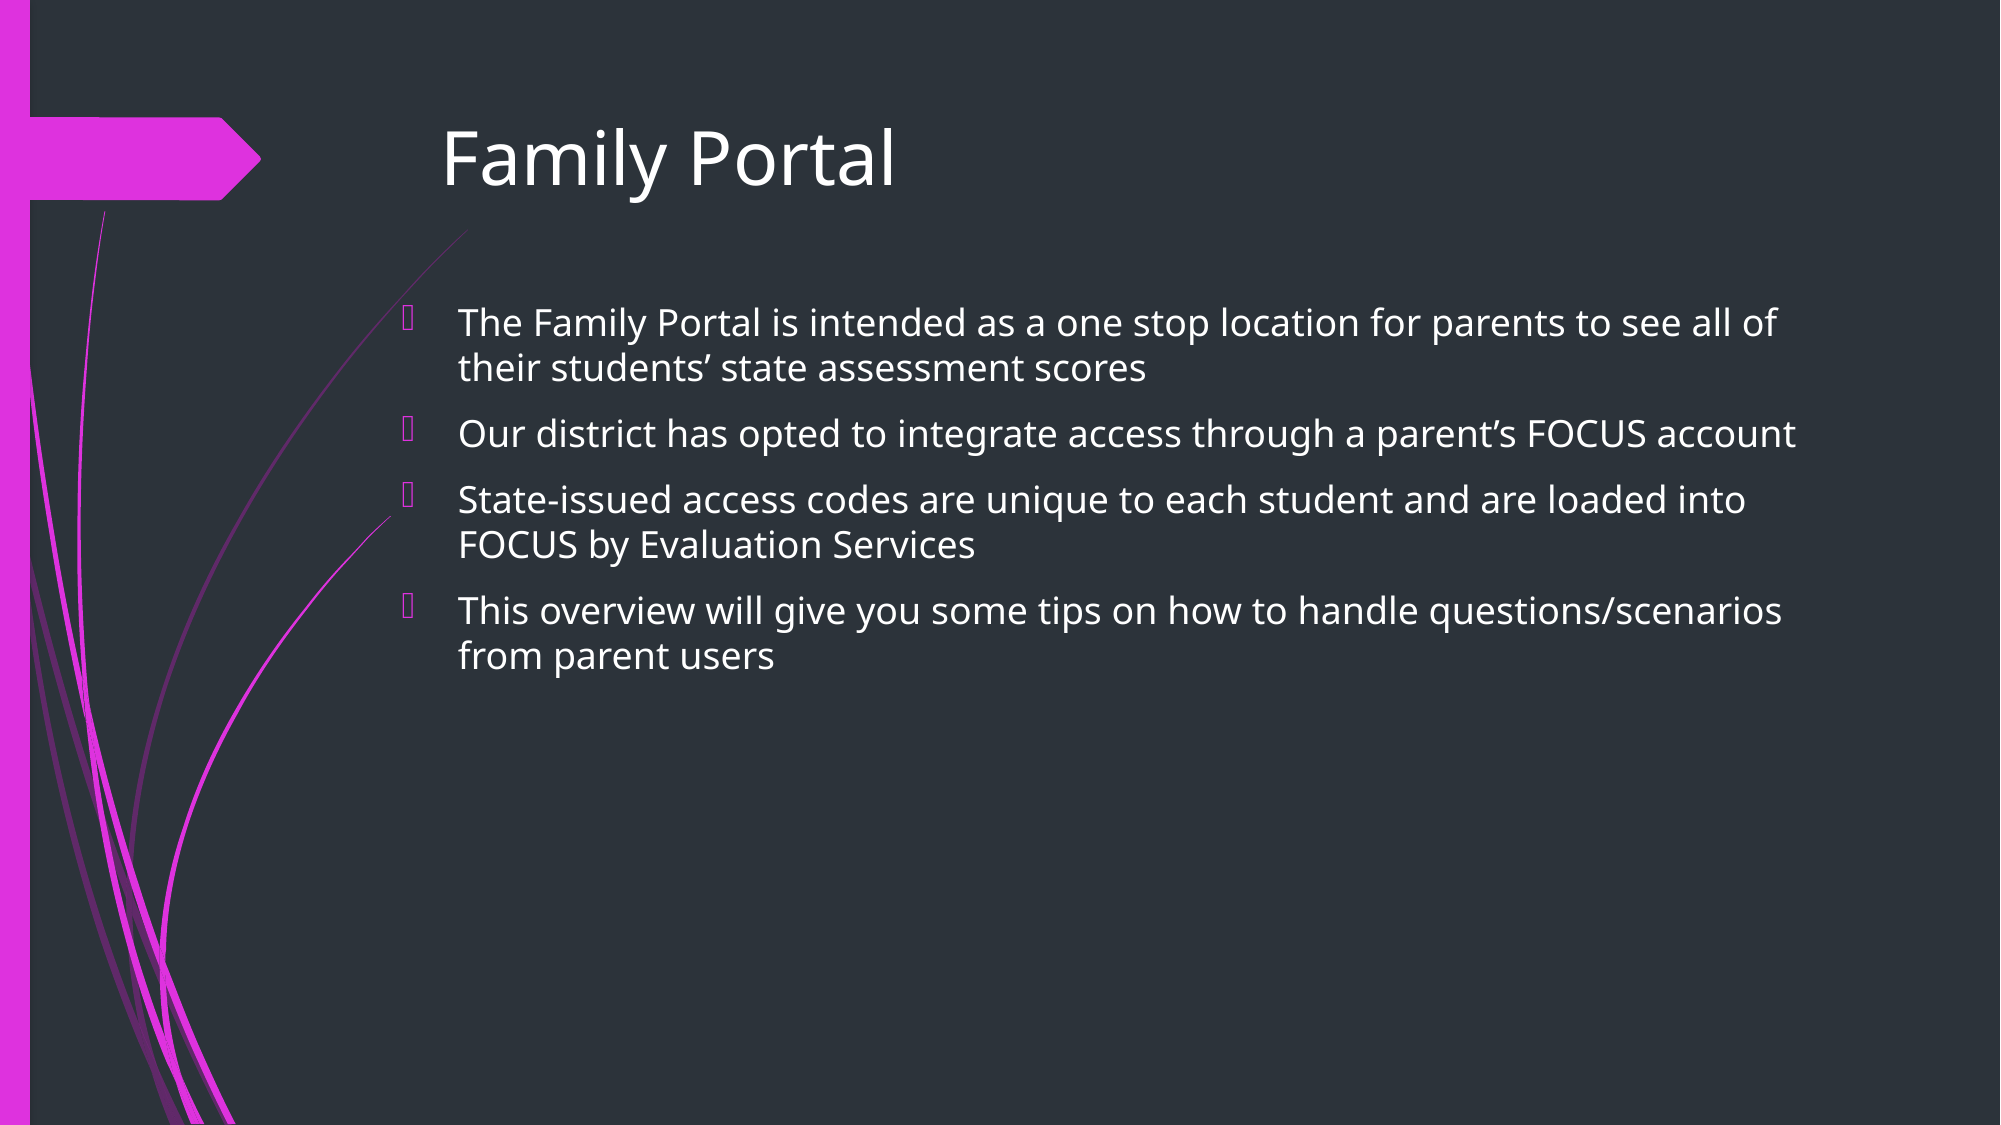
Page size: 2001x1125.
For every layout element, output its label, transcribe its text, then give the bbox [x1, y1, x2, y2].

title Family Portal [425, 102, 1888, 291]
list The Family Portal is intended as a one stop location for parents to see all of their students’ state assessment scores Our district has opted to integrate access through a parent’s FOCUS account State-issued access codes are unique to each student and are loaded into FOCUS by Evaluation Services This overview will give you some tips on how to handle questions/scenarios from parent users [386, 291, 1888, 970]
